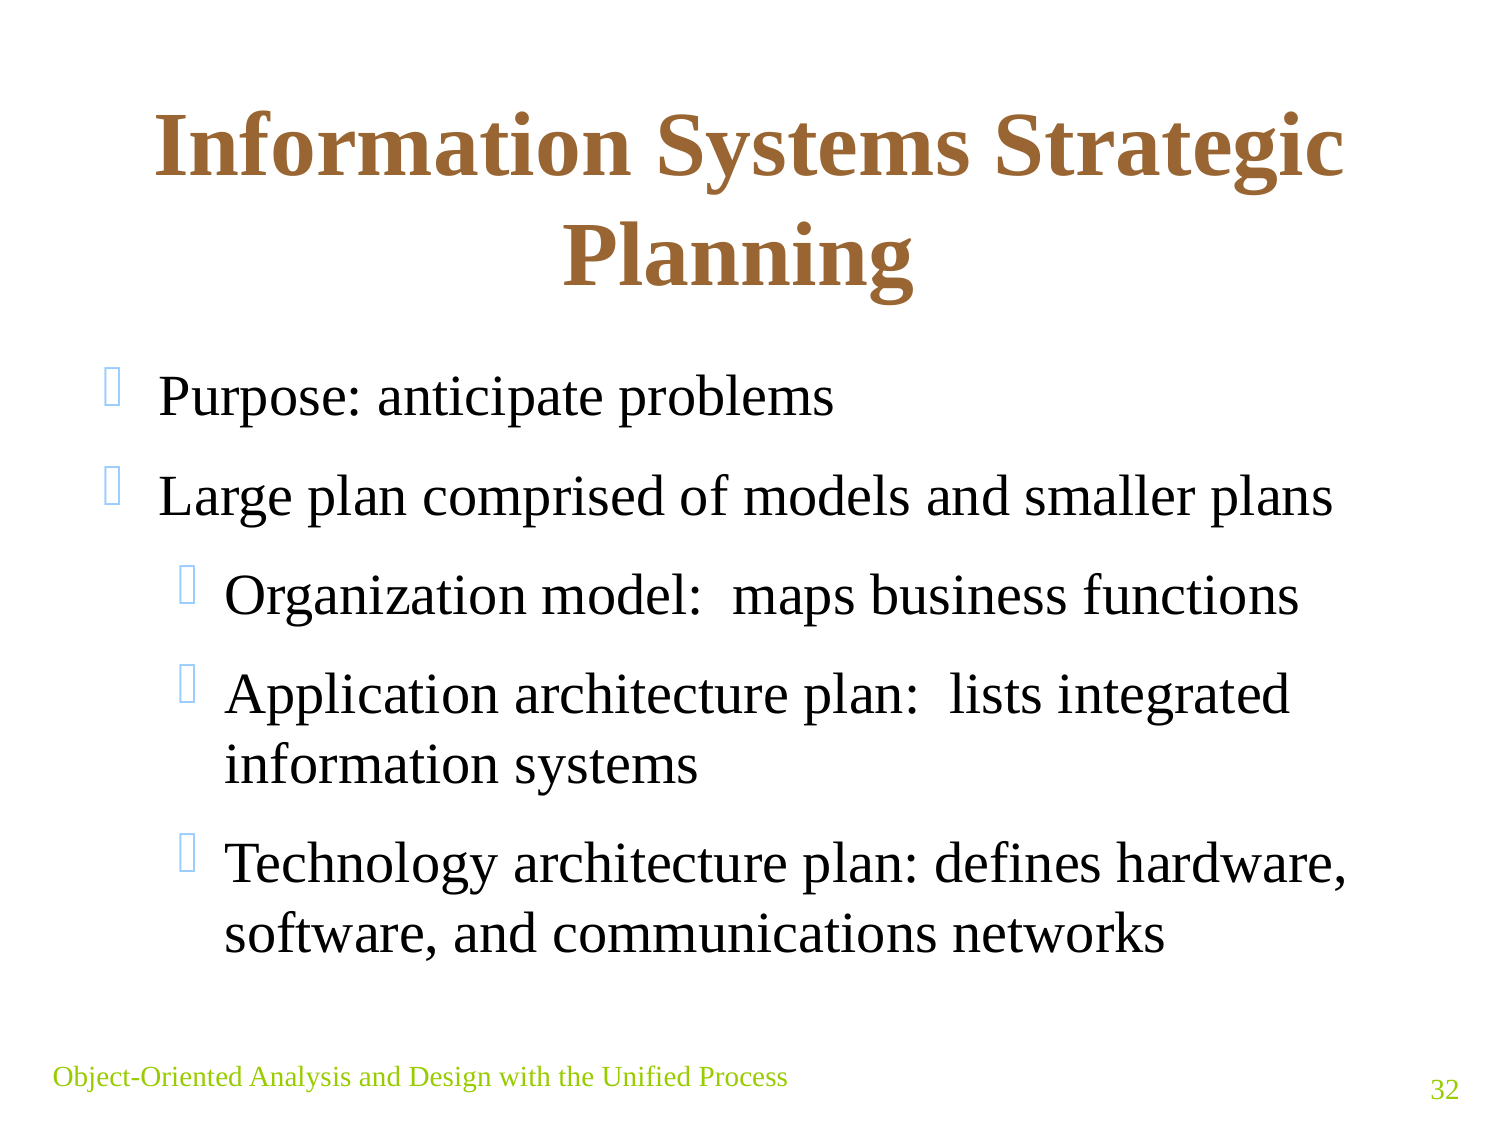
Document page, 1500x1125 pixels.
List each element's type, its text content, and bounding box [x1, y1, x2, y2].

footer Object-Oriented Analysis and Design with the Unified Process [37, 1049, 988, 1088]
list Purpose: anticipate problems Large plan comprised of models and smaller plans Organization model: maps business functions Application architecture plan: lists integrated information systems Technology architecture plan: defines hardware, software, and communications networks [87, 349, 1388, 1001]
slide_number 32 [1049, 1062, 1476, 1101]
title Information Systems Strategic Planning [112, 99, 1388, 288]
